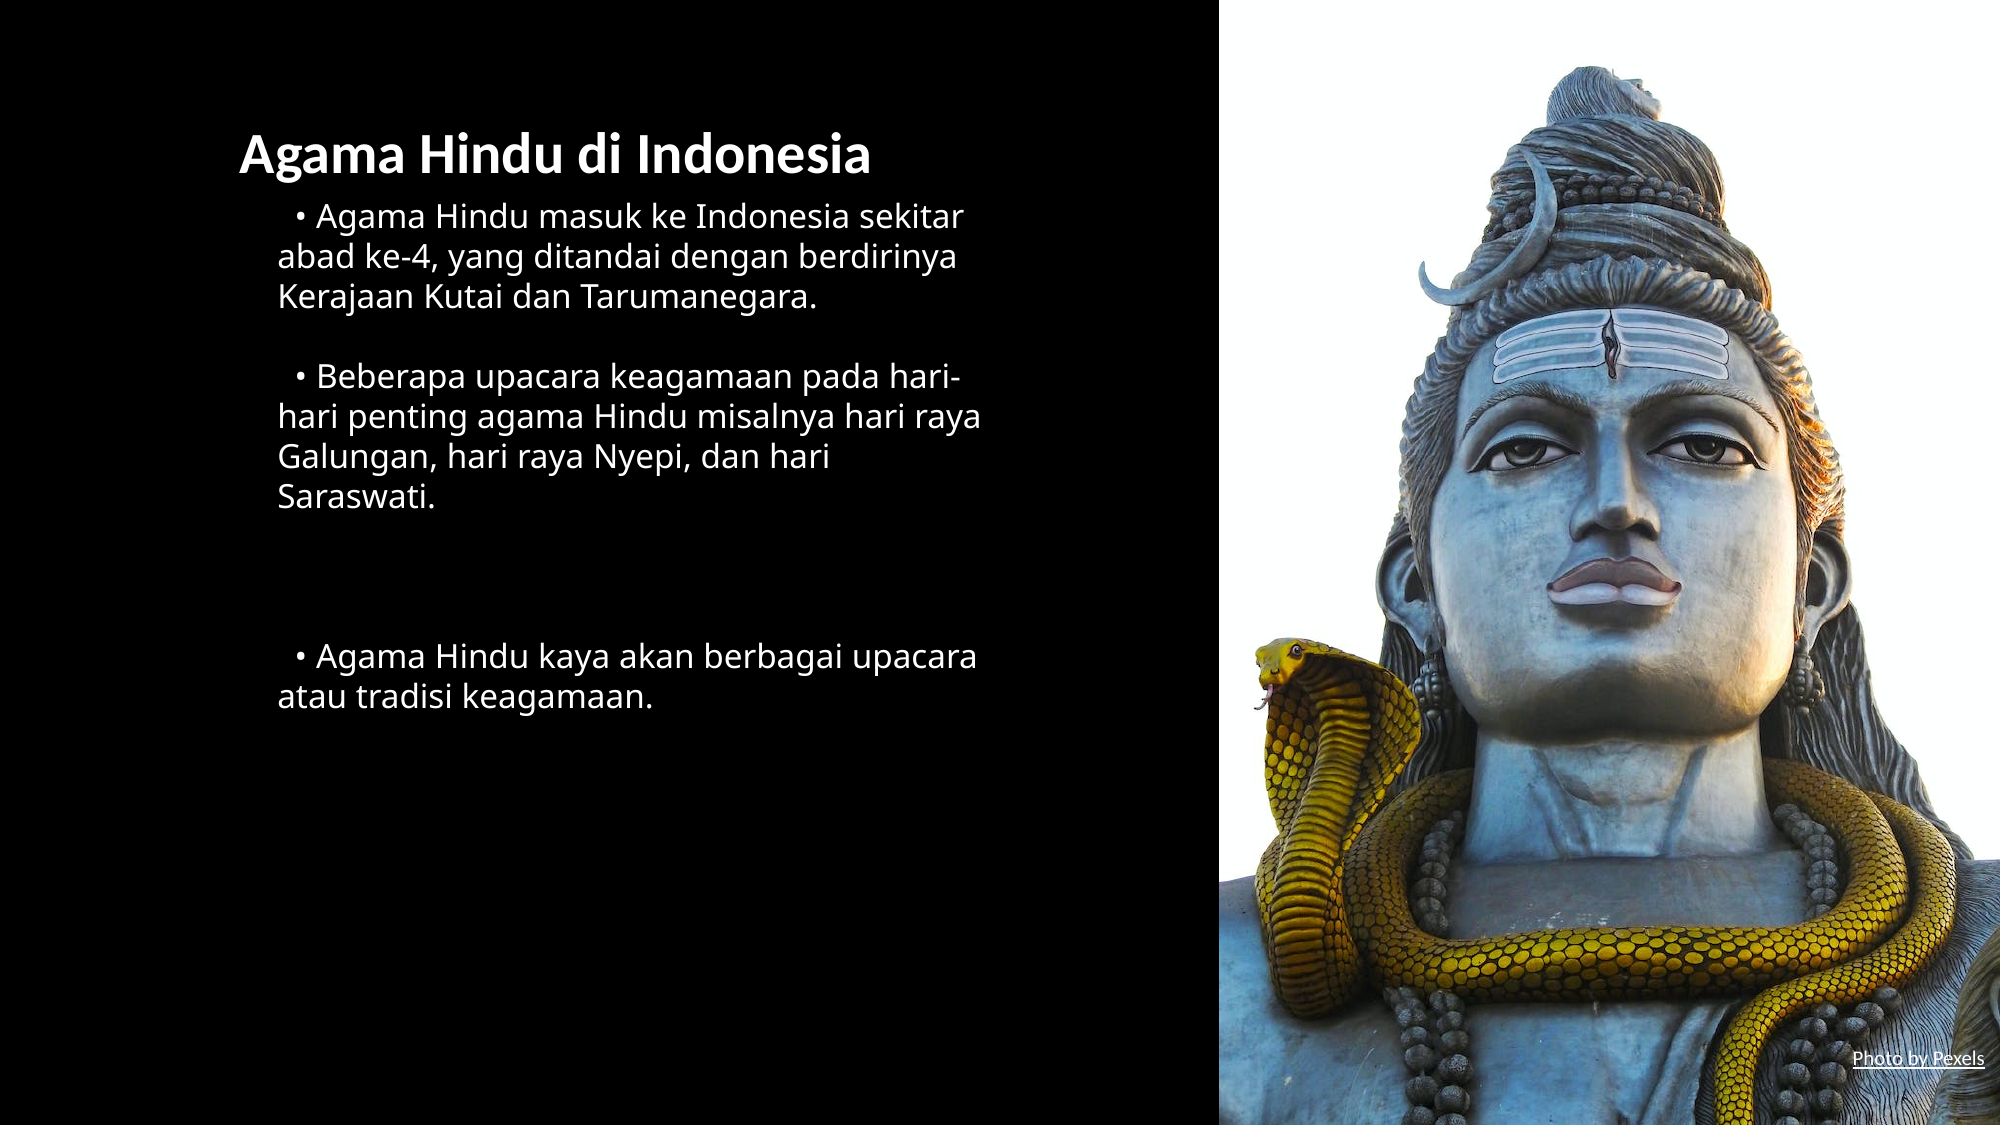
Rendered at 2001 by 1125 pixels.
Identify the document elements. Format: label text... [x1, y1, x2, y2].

text_box • Agama Hindu kaya akan berbagai upacara atau tradisi keagamaan. [262, 637, 1013, 713]
text_box • Agama Hindu masuk ke Indonesia sekitar abad ke-4, yang ditandai dengan berdirinya Kerajaan Kutai dan Tarumanegara. [262, 217, 1013, 293]
text_box Agama Hindu di Indonesia [225, 112, 1219, 188]
picture [1219, 0, 2000, 1125]
text_box • Beberapa upacara keagamaan pada hari-hari penting agama Hindu misalnya hari raya Galungan, hari raya Nyepi, dan hari Saraswati. [262, 397, 1013, 473]
